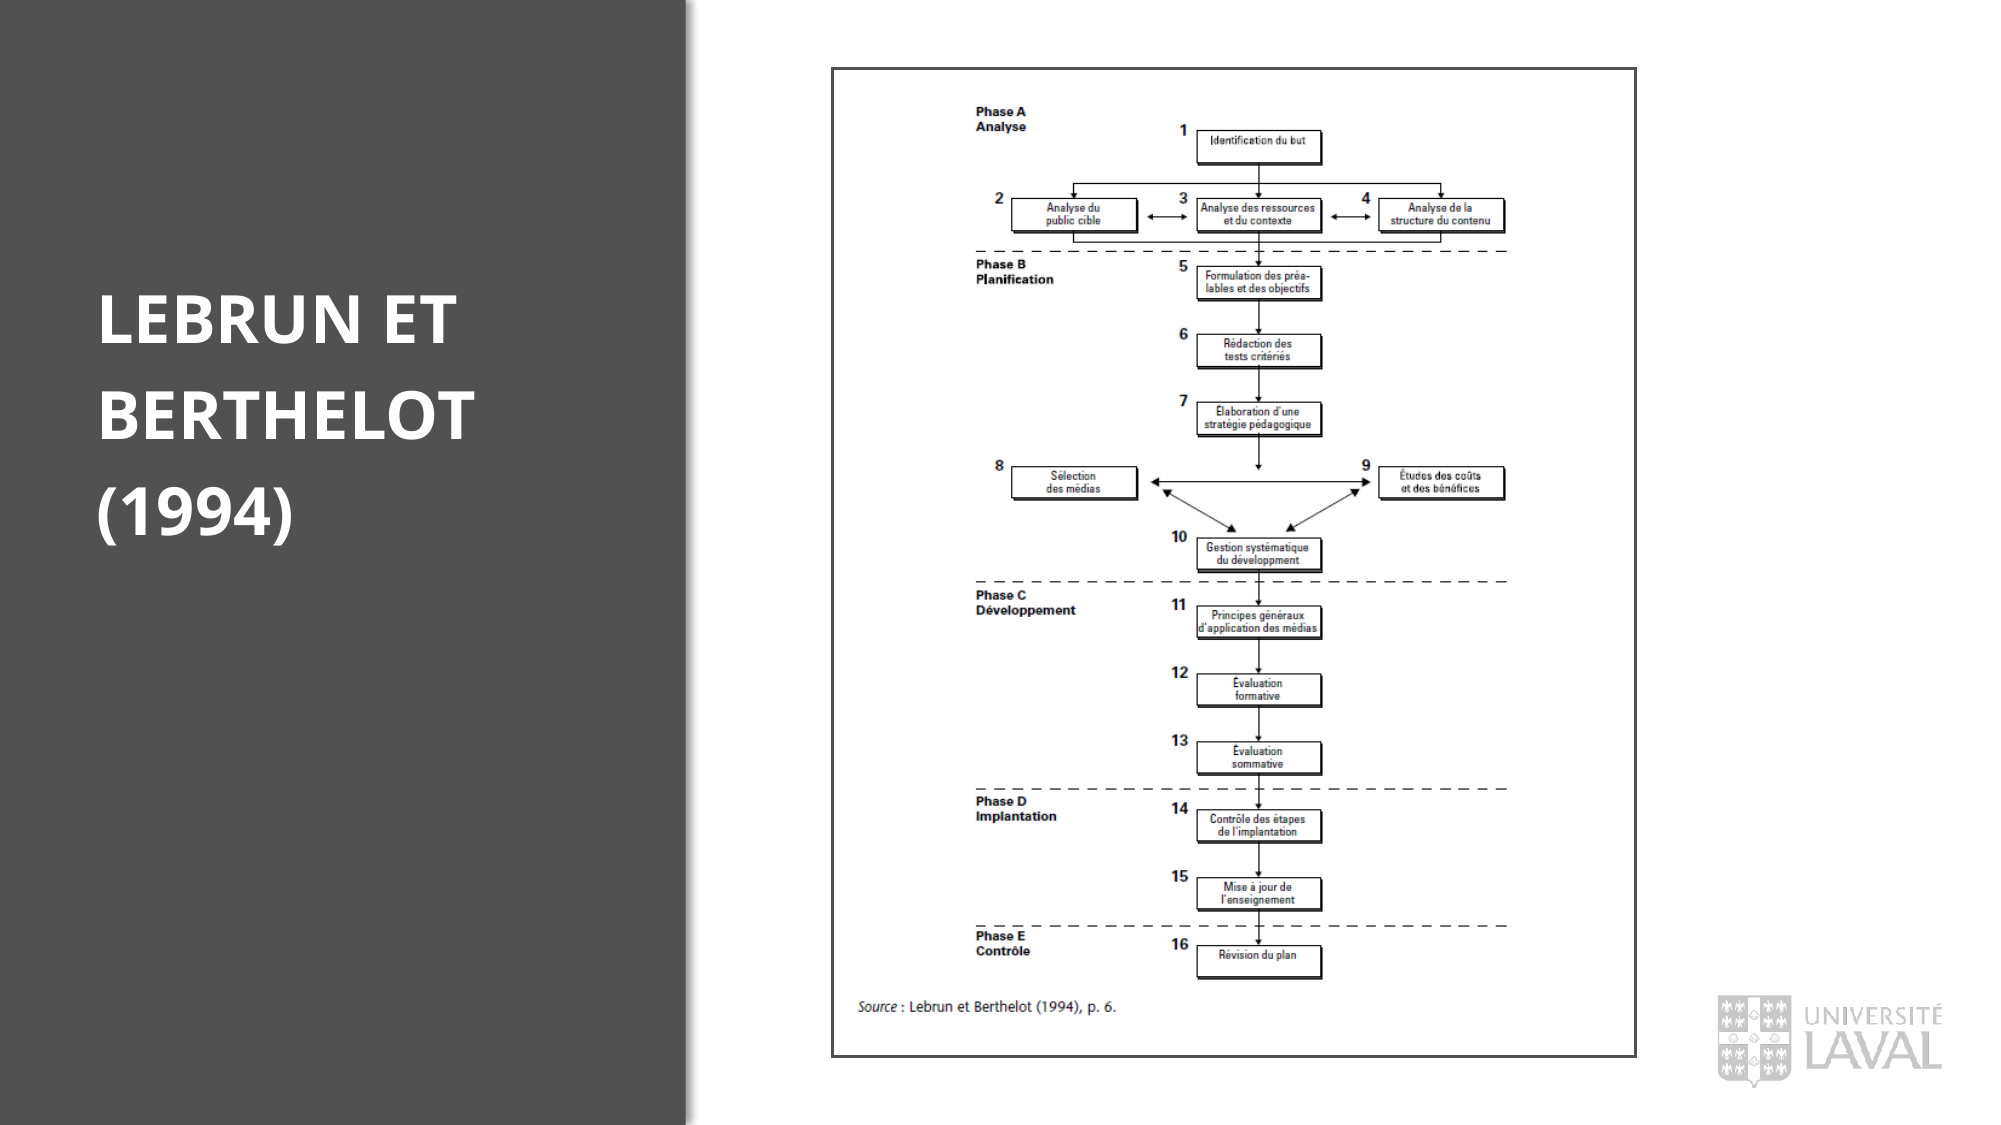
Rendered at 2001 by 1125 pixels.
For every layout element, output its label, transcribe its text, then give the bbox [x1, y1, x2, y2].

picture [1717, 995, 1942, 1088]
text_box [831, 67, 1637, 1058]
picture [844, 96, 1622, 1029]
text_box LEBRUN ET BERTHELOT (1994) [81, 253, 634, 706]
text_box [0, 0, 687, 1125]
